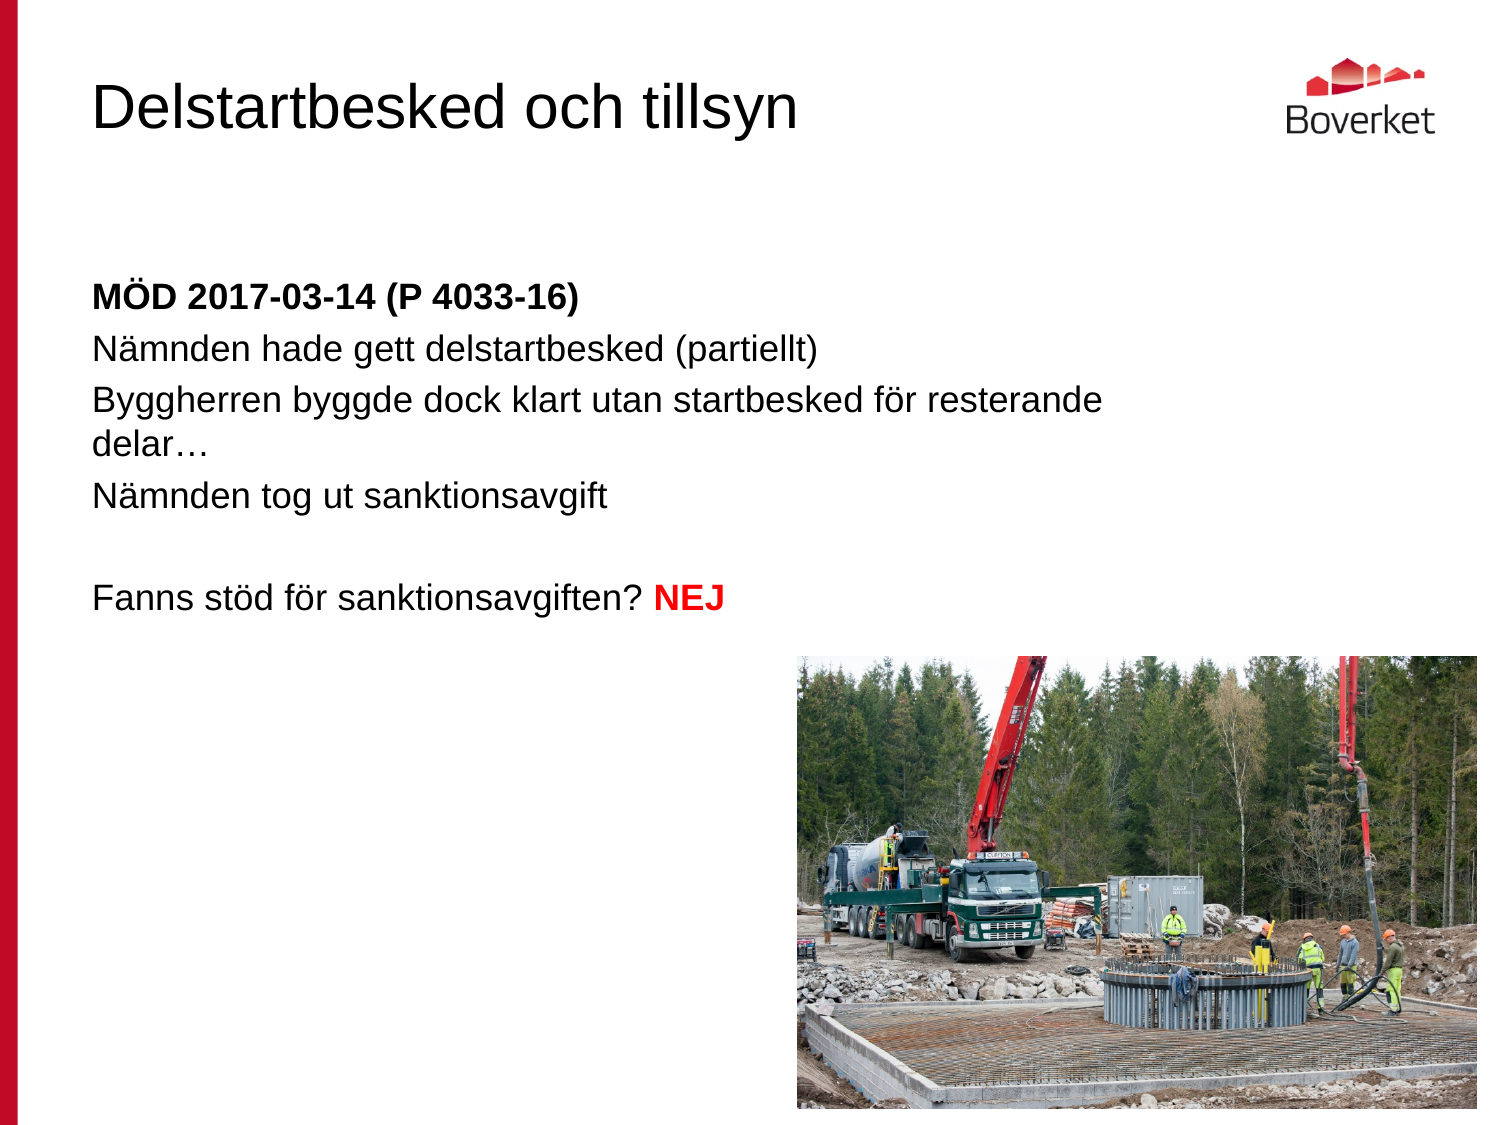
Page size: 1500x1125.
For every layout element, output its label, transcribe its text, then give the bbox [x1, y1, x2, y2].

picture [796, 656, 1477, 1110]
picture [1287, 58, 1435, 134]
list MÖD 2017-03-14 (P 4033-16) Nämnden hade gett delstartbesked (partiellt) Byggherren byggde dock klart utan startbesked för resterande delar… Nämnden tog ut sanktionsavgift Fanns stöd för sanktionsavgiften? NEJ Bestämmelserna om sanktionsavgifter ska tolkas restriktivt Inget uttryckligt stöd i 9 kap PBF att ta ut sanktionsavgift för att ha brustit mot delstartbesked för en åtgärd som redan är påbörjad [76, 265, 1170, 1004]
title Delstartbesked och tillsyn [76, 59, 1170, 237]
